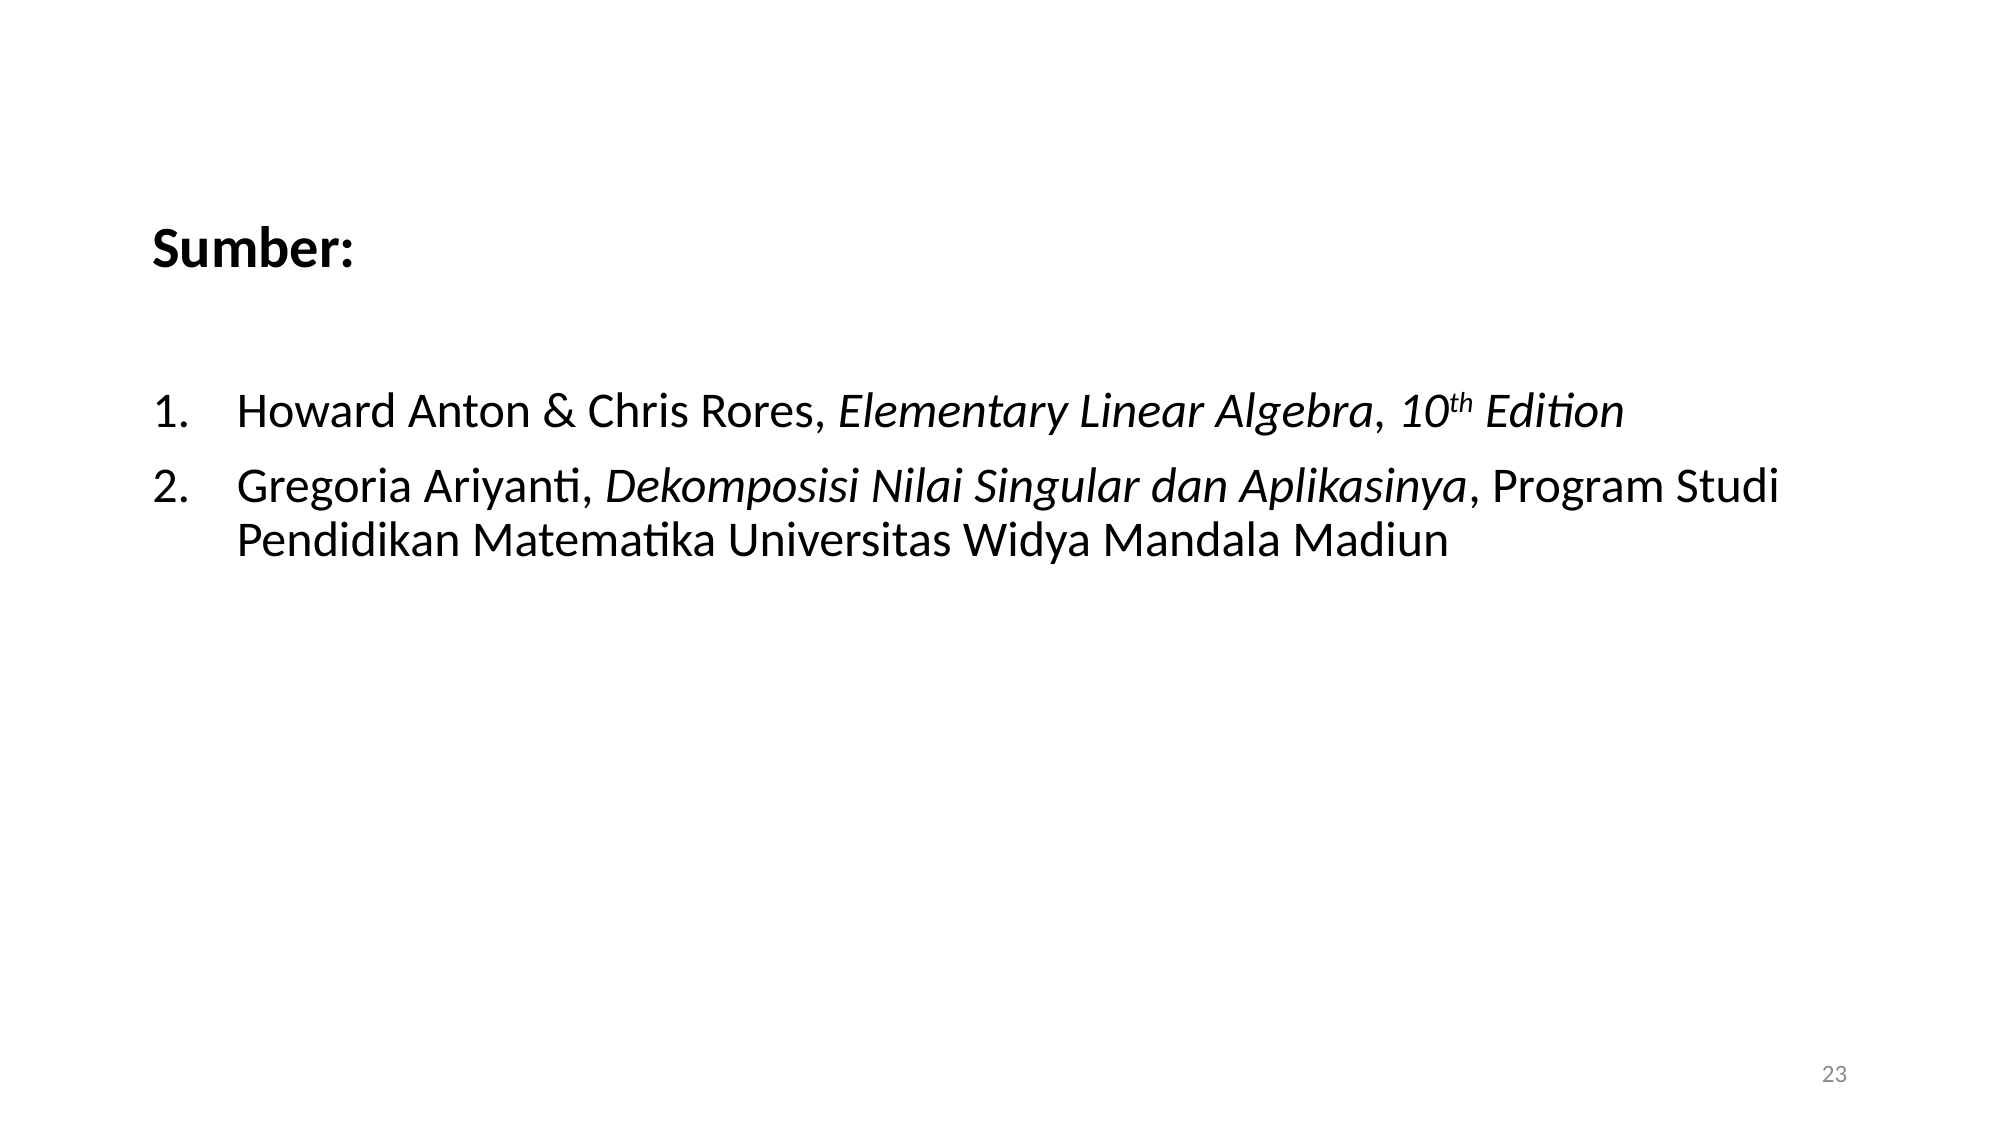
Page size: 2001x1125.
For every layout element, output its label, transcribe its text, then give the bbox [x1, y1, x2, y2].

list Sumber: Howard Anton & Chris Rores, Elementary Linear Algebra, 10th Edition Gregoria Ariyanti, Dekomposisi Nilai Singular dan Aplikasinya, Program Studi Pendidikan Matematika Universitas Widya Mandala Madiun [137, 118, 1863, 1014]
slide_number 23 [1412, 1042, 1863, 1103]
